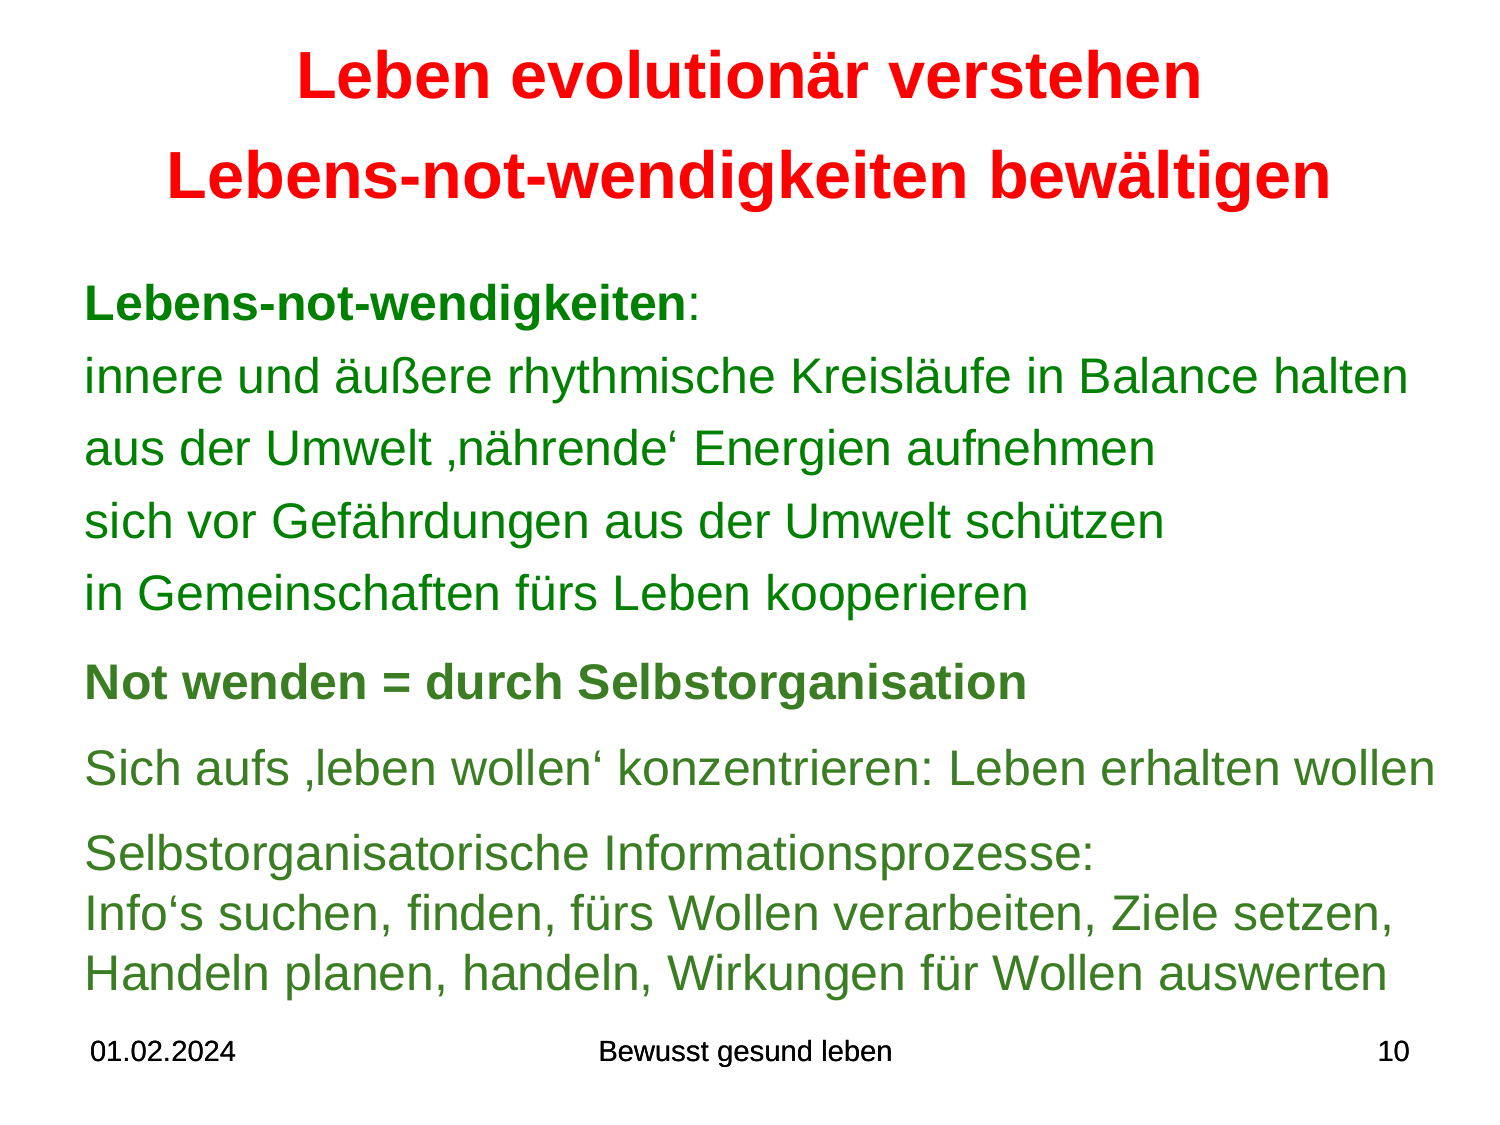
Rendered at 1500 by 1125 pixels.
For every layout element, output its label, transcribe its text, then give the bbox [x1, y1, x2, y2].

list Lebens-not-wendigkeiten: innere und äußere rhythmische Kreisläufe in Balance halten aus der Umwelt ‚nährende‘ Energien aufnehmen sich vor Gefährdungen aus der Umwelt schützen in Gemeinschaften fürs Leben kooperieren Not wenden = durch Selbstorganisation Sich aufs ‚leben wollen‘ konzentrieren: Leben erhalten wollen Selbstorganisatorische Informationsprozesse: Info‘s suchen, finden, fürs Wollen verarbeiten, Ziele setzen, Handeln planen, handeln, Wirkungen für Wollen auswerten [69, 260, 1465, 1001]
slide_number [75, 1024, 425, 1103]
footer Bewusst gesund leben [512, 1024, 988, 1103]
title Leben evolutionär verstehen Lebens-not-wendigkeiten bewältigen [35, 19, 1465, 279]
slide_number 10 [1074, 1024, 1425, 1103]
